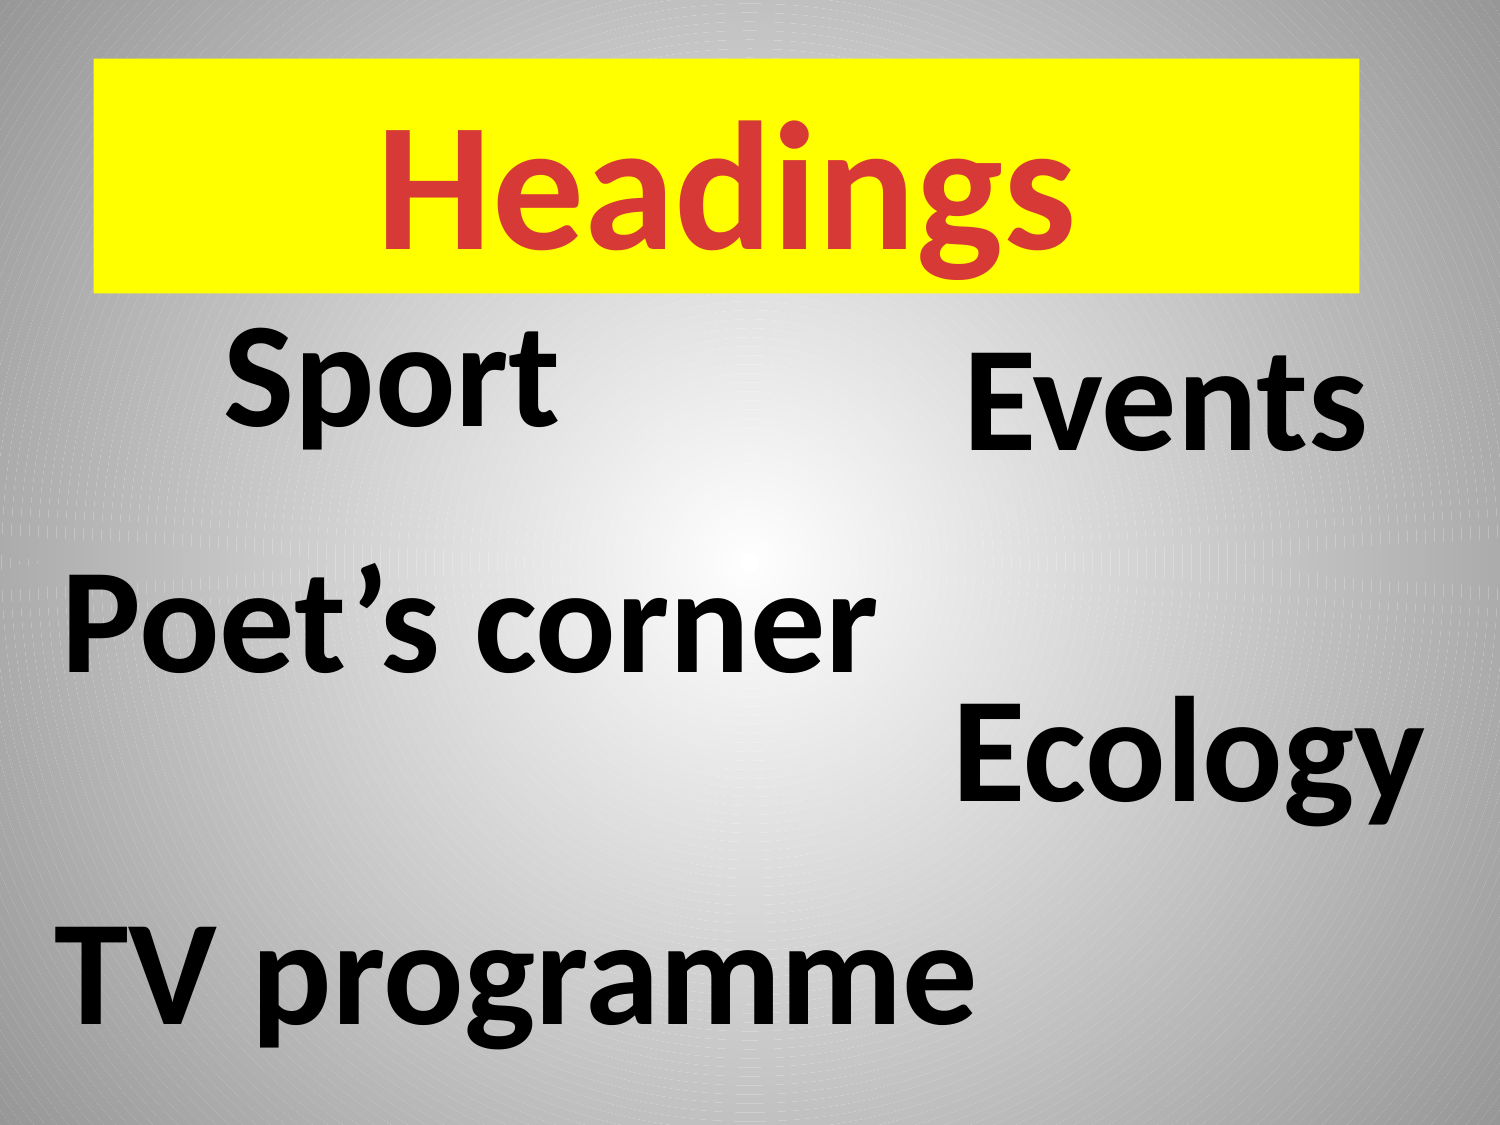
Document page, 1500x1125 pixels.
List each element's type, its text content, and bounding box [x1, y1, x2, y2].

text_box TV programme [40, 867, 995, 1062]
text_box Poet’s corner [46, 515, 926, 711]
text_box Events [796, 292, 1383, 488]
text_box Sport [82, 269, 704, 465]
text_box Ecology [937, 644, 1500, 840]
text_box Headings [93, 58, 1360, 294]
